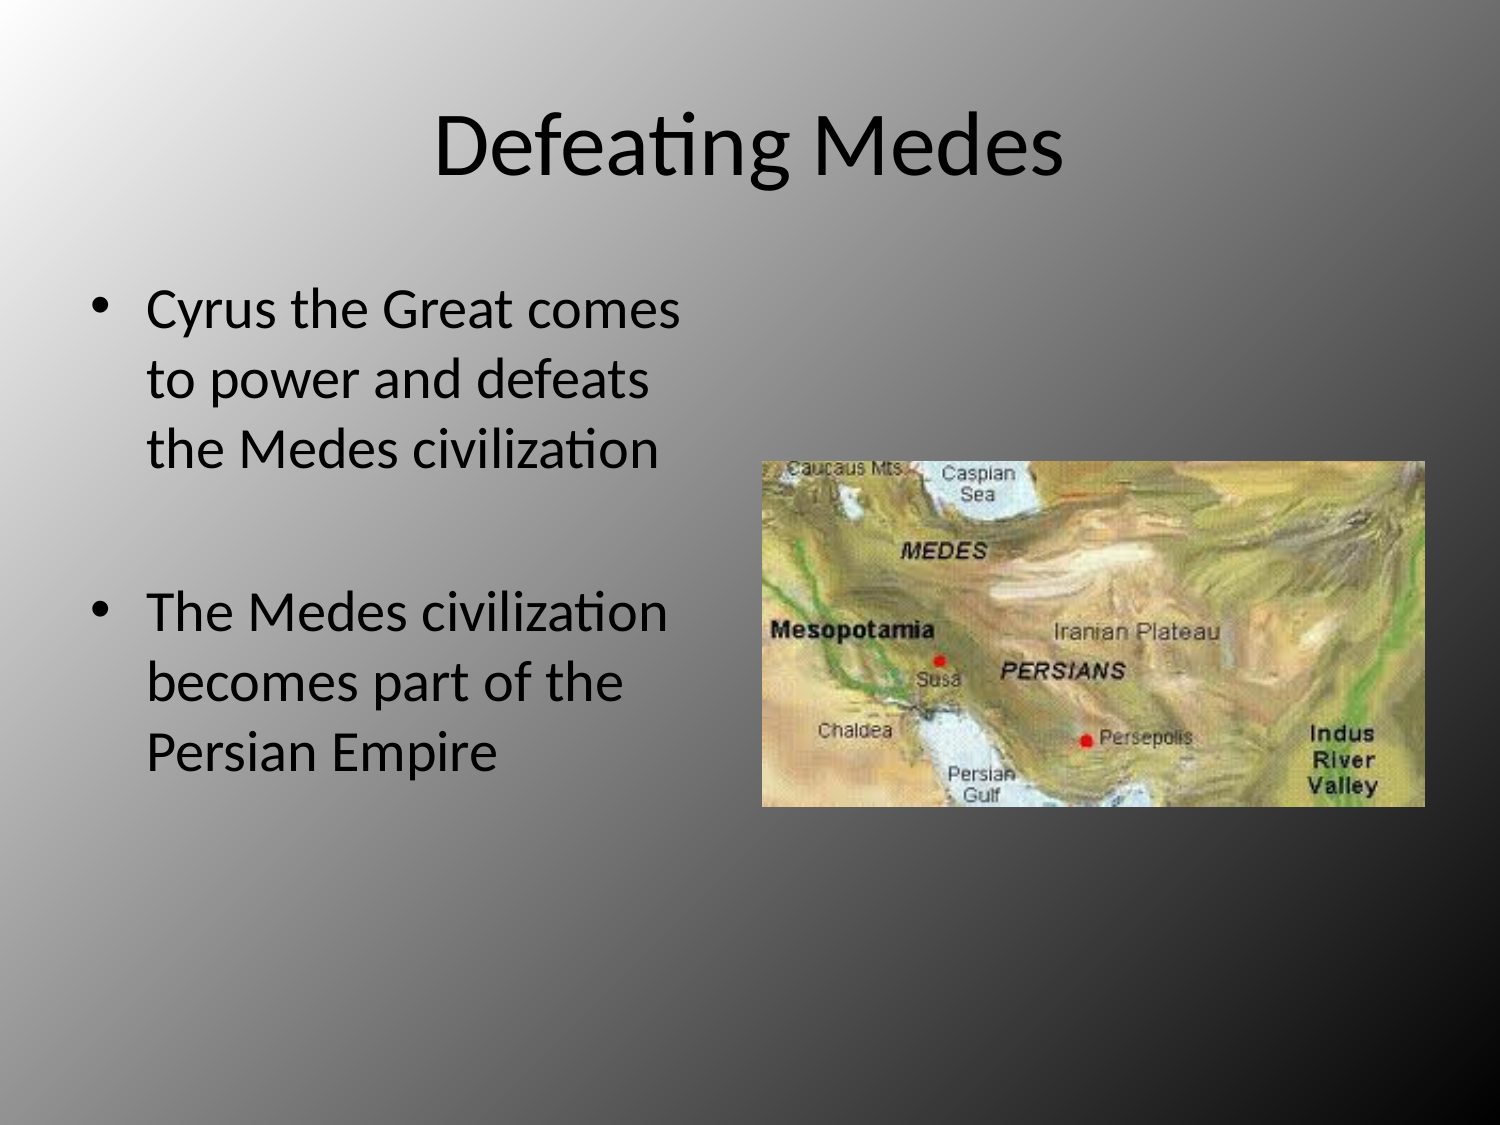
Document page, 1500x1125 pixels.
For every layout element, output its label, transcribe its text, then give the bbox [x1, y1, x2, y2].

list Cyrus the Great comes to power and defeats the Medes civilization The Medes civilization becomes part of the Persian Empire [75, 262, 738, 1005]
title Defeating Medes [75, 45, 1425, 233]
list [762, 262, 1426, 1006]
